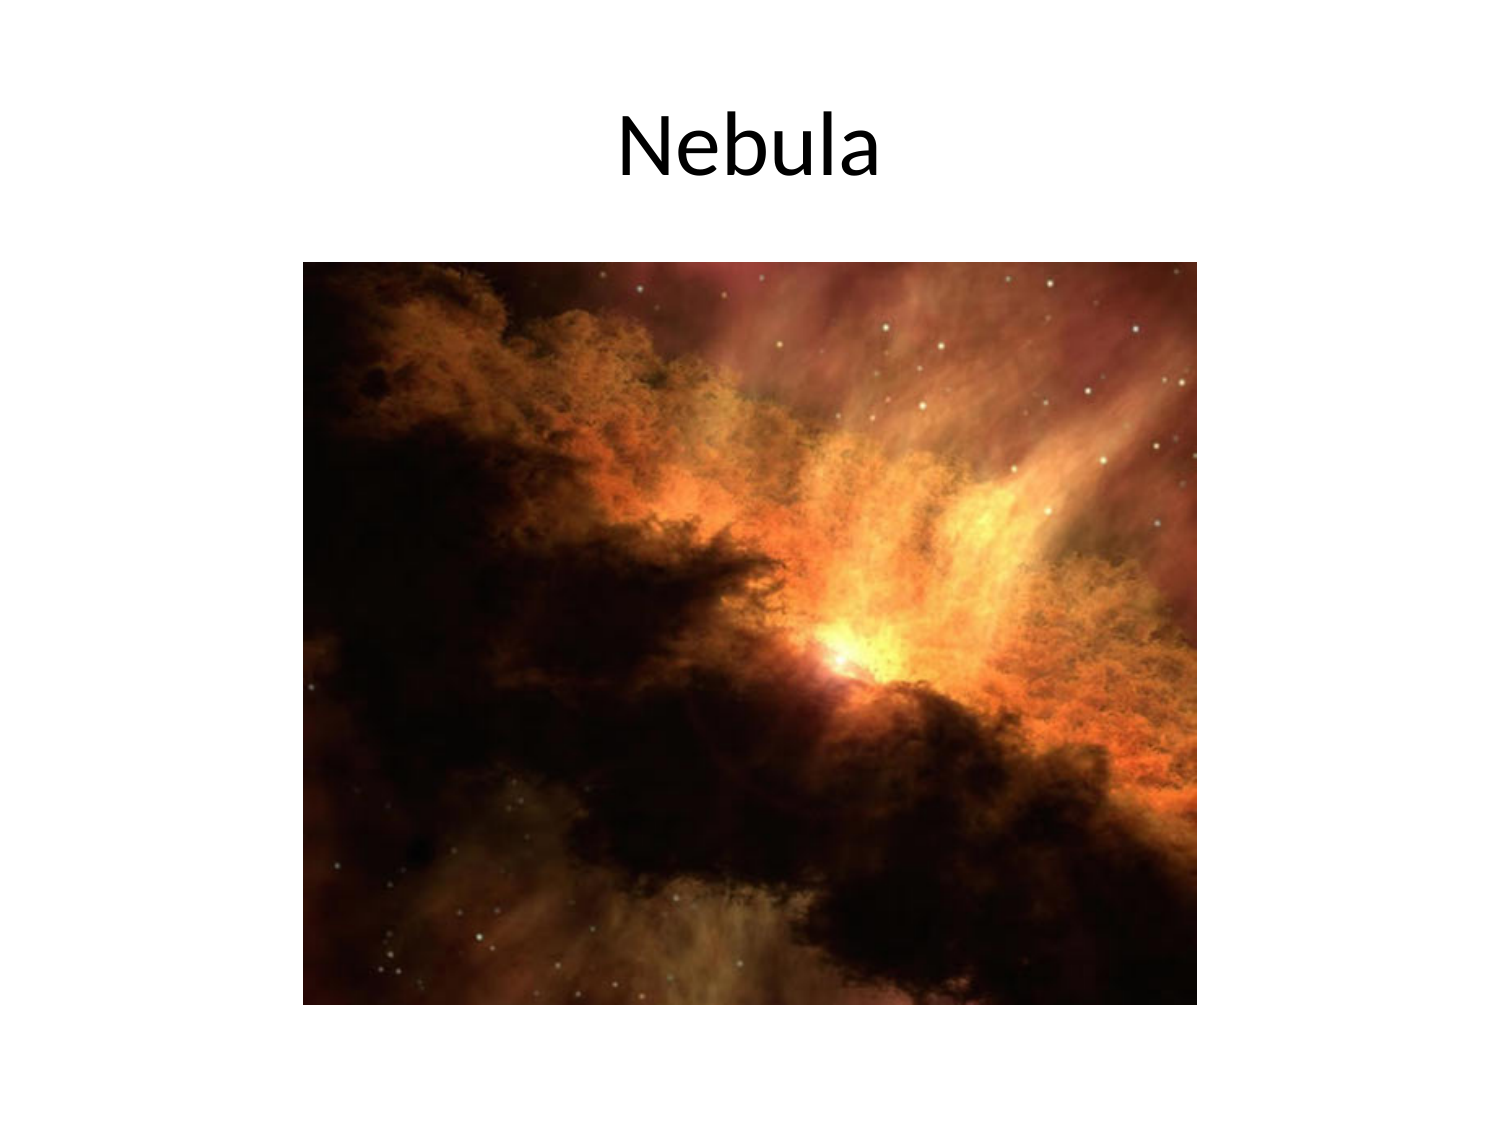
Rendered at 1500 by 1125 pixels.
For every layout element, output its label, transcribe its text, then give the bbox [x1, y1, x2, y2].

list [74, 262, 1426, 1006]
title Nebula [75, 45, 1425, 233]
